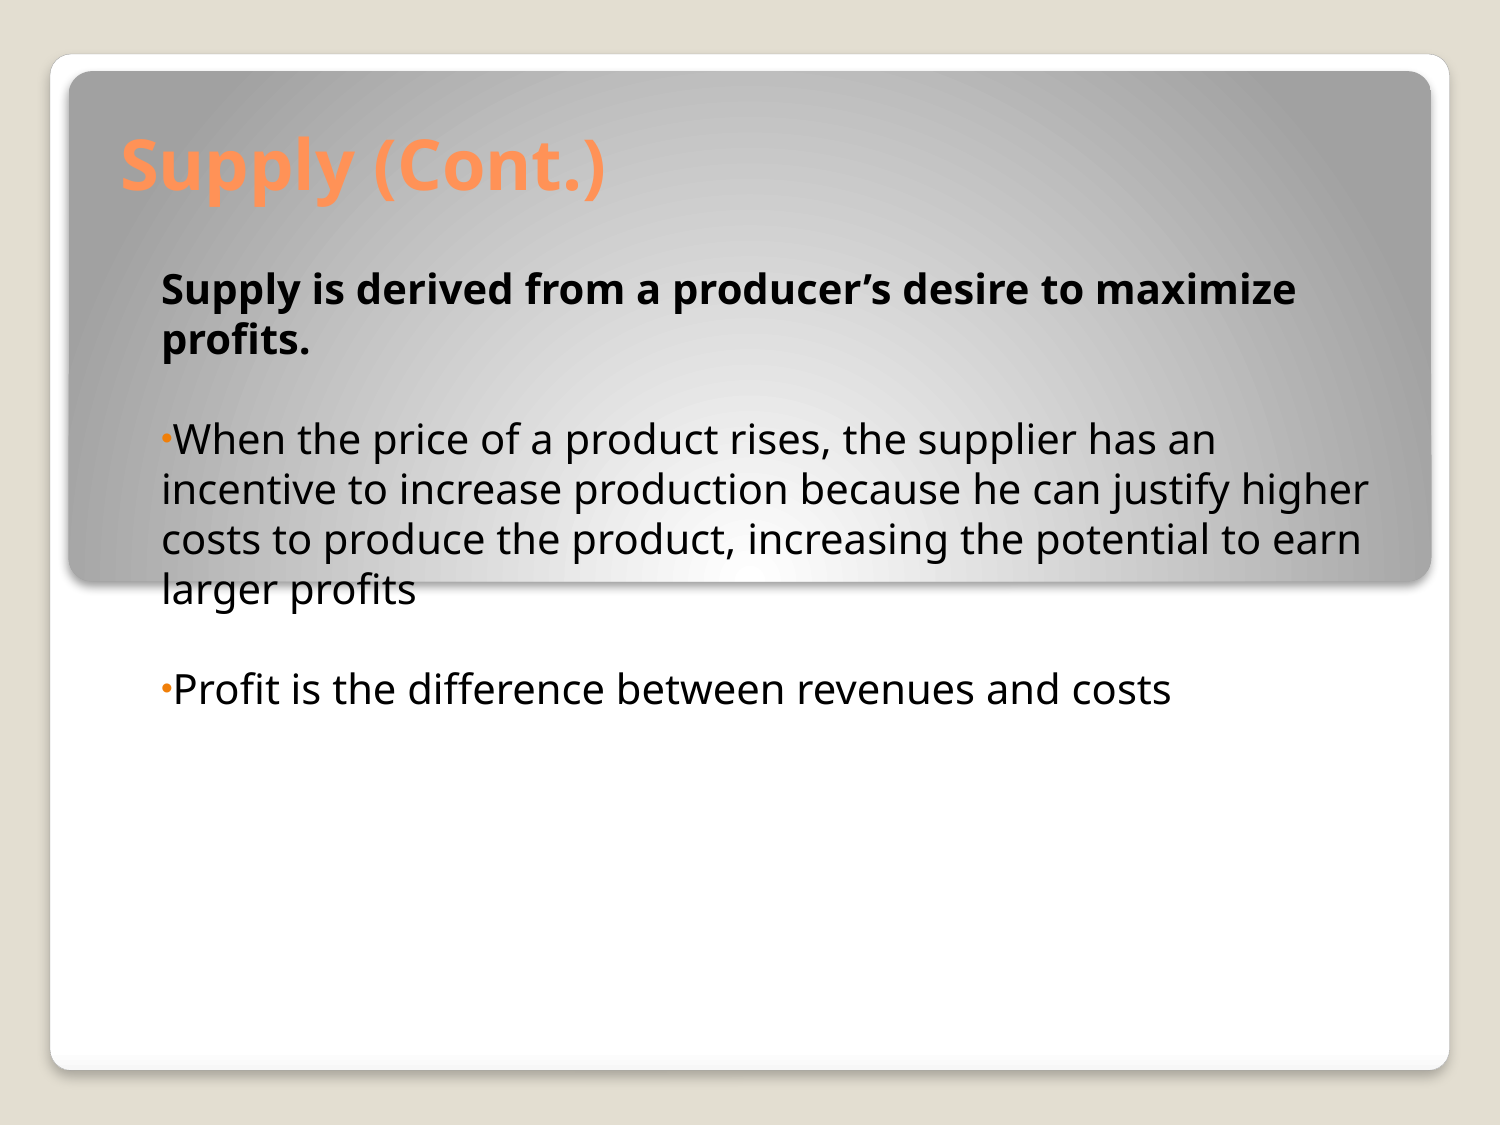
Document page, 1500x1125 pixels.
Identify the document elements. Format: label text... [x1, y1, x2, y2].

subtitle Supply is derived from a producer’s desire to maximize profits. When the price of a product rises, the supplier has an incentive to increase production because he can justify higher costs to produce the product, increasing the potential to earn larger profits Profit is the difference between revenues and costs [125, 262, 1388, 1013]
title Supply (Cont.) [112, 112, 1388, 213]
